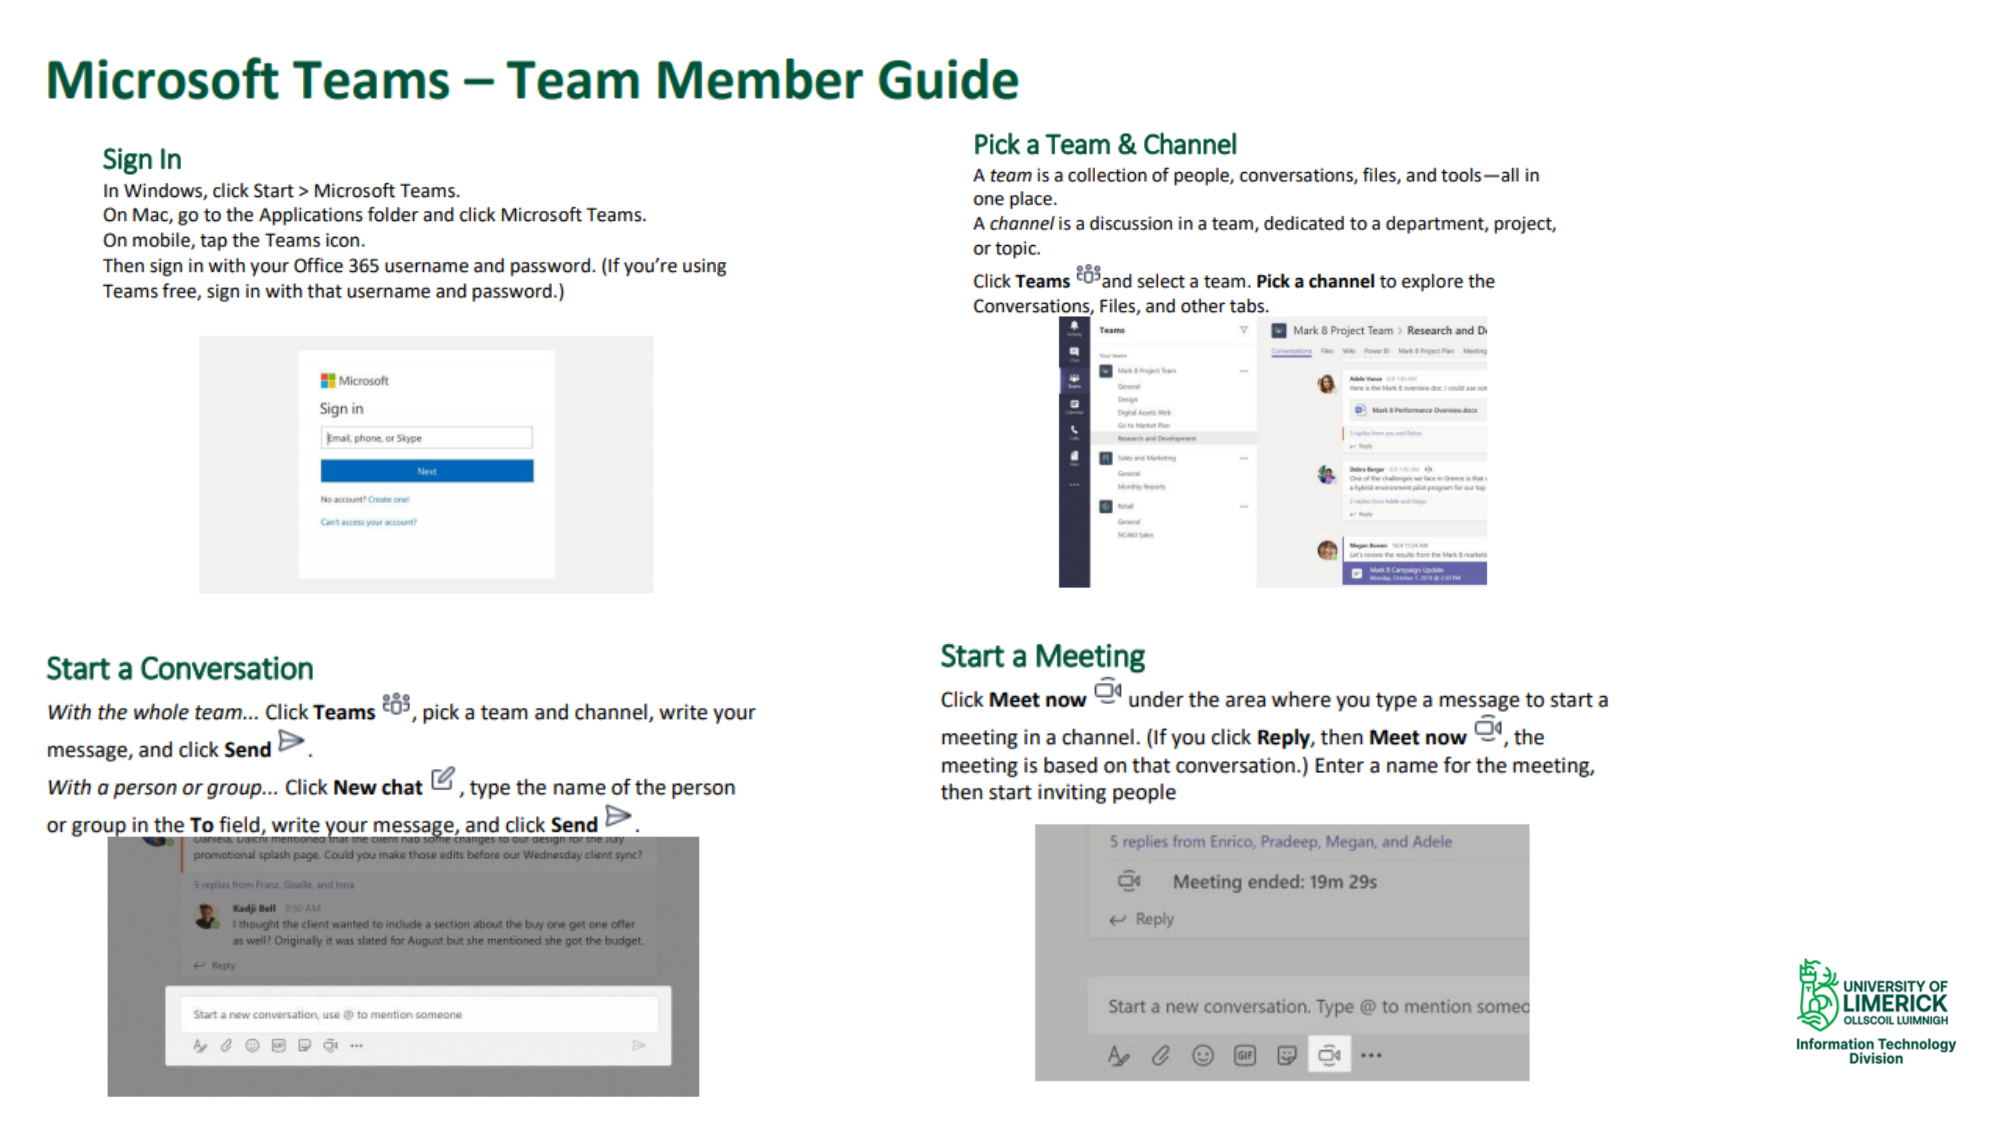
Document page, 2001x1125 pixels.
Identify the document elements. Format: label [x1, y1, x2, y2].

picture [1745, 916, 2000, 1119]
picture [904, 635, 1713, 1119]
picture [33, 51, 1051, 105]
picture [945, 128, 1640, 603]
picture [14, 128, 784, 1119]
